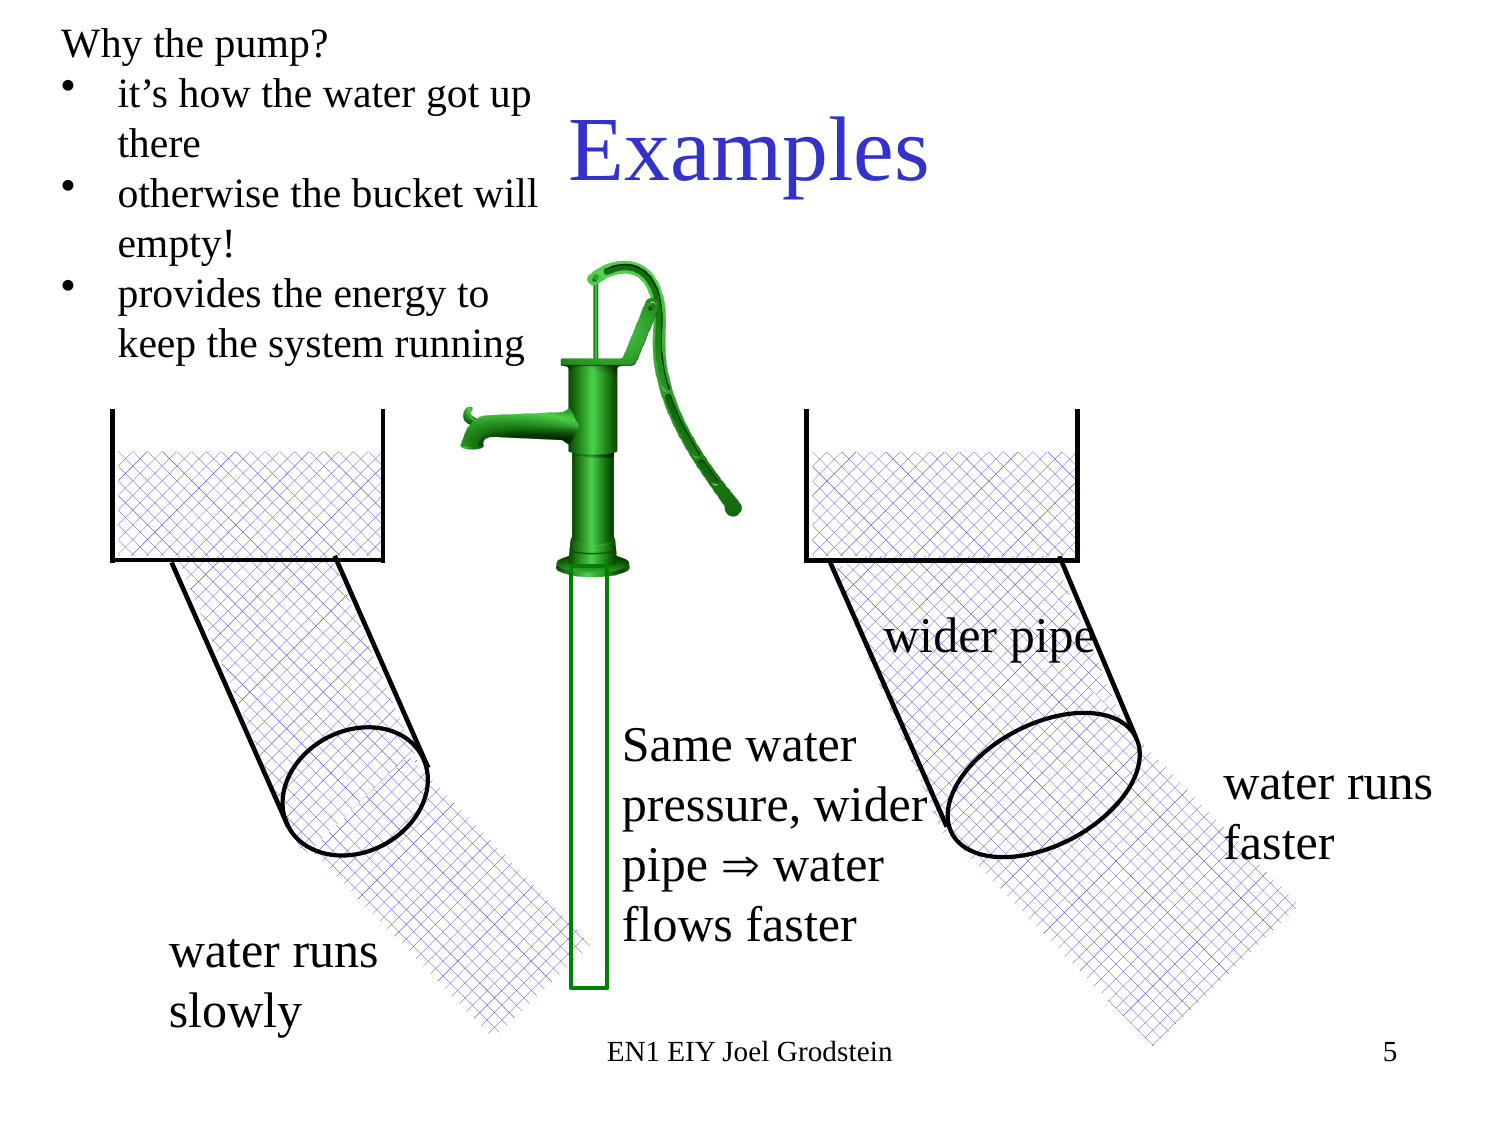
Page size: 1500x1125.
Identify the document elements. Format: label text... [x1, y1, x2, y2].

text_box wider pipe [952, 595, 1053, 671]
text_box [293, 568, 329, 763]
text_box [449, 997, 540, 1041]
text_box Why the pump? it’s how the water got up there otherwise the bucket will empty! provides the energy to keep the system running [46, 8, 575, 397]
text_box [308, 774, 433, 980]
text_box [985, 714, 1142, 860]
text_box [438, 254, 766, 989]
text_box [985, 737, 1302, 1049]
text_box Same water pressure, wider pipe  water flows faster [770, 703, 985, 950]
title Examples [575, 50, 1388, 238]
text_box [829, 568, 948, 827]
text_box [812, 450, 1072, 558]
footer EN1 EIY Joel Grodstein [512, 1024, 988, 1076]
text_box water runs faster [1208, 742, 1477, 877]
text_box [290, 734, 430, 858]
text_box [116, 449, 378, 558]
text_box water runs slowly [154, 909, 423, 1045]
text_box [171, 562, 289, 827]
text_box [1059, 555, 1136, 737]
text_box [334, 555, 429, 768]
text_box [292, 838, 311, 857]
text_box [952, 671, 1053, 748]
text_box [952, 568, 1053, 595]
